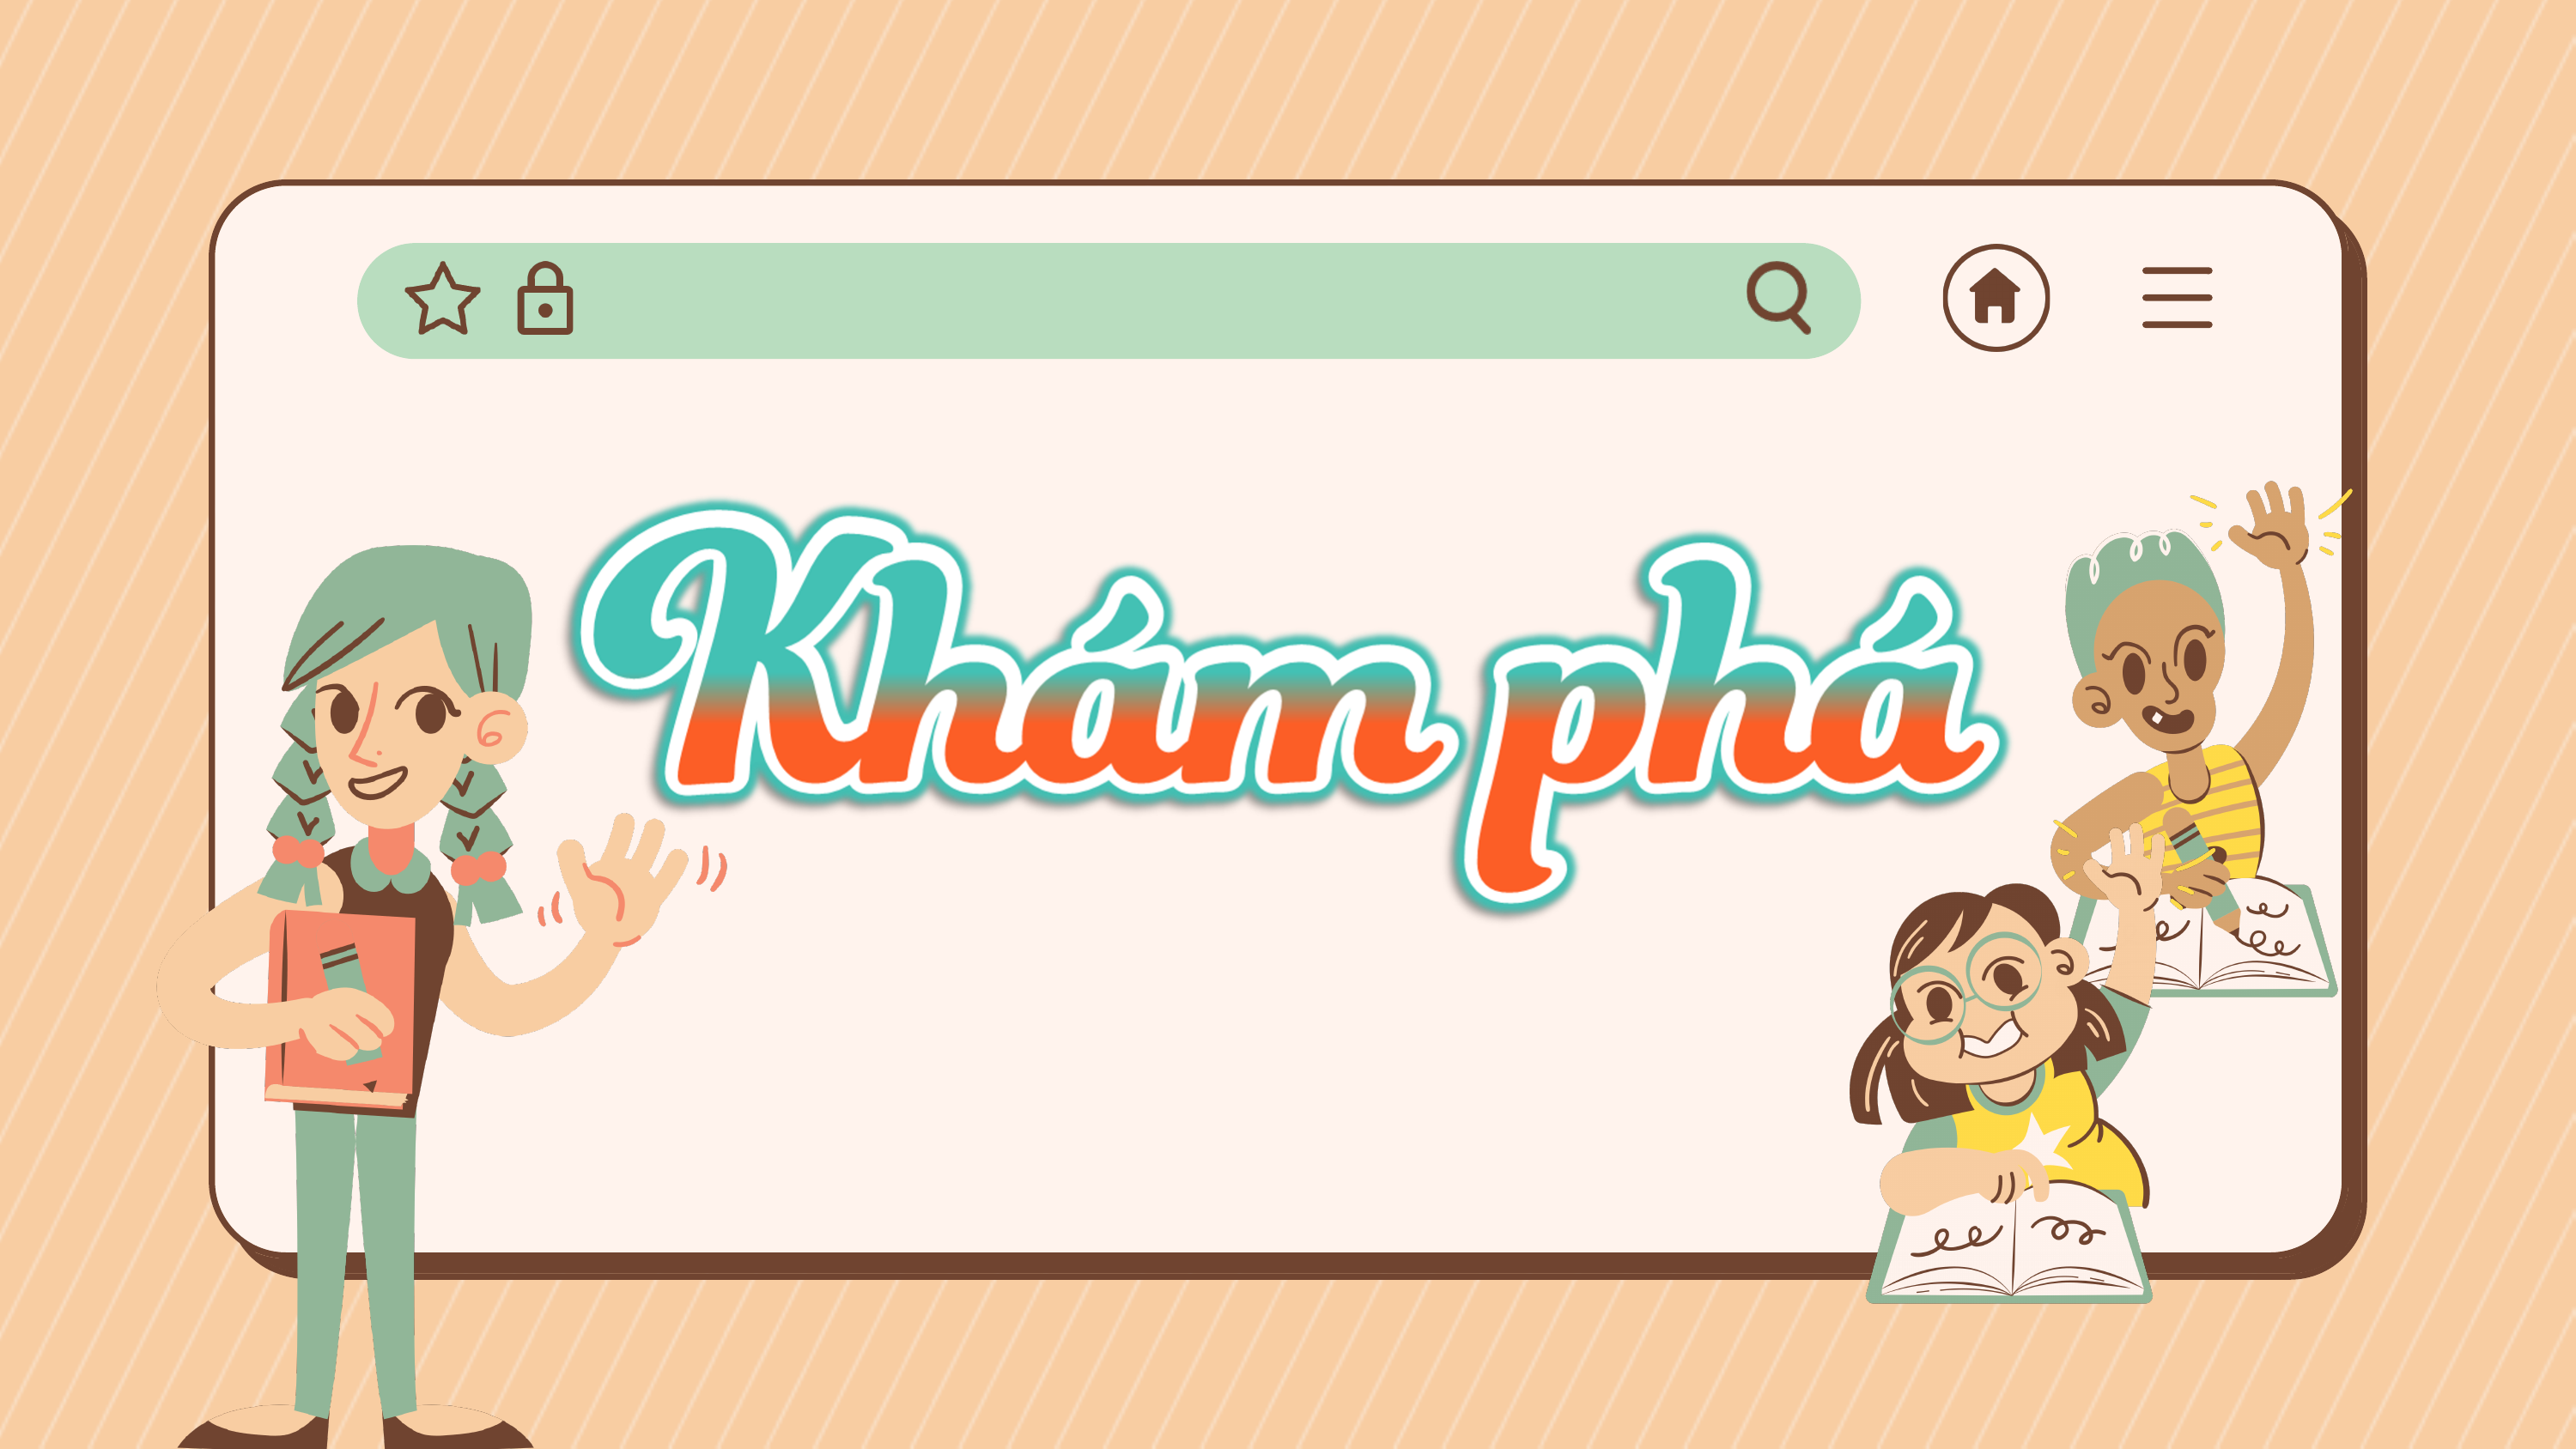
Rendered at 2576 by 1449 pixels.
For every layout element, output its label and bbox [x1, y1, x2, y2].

picture [547, 445, 2023, 947]
text_box [356, 242, 1862, 360]
text_box [0, 0, 2576, 1449]
text_box [155, 541, 728, 1449]
text_box [1845, 1289, 2216, 1304]
text_box [208, 179, 2367, 1280]
